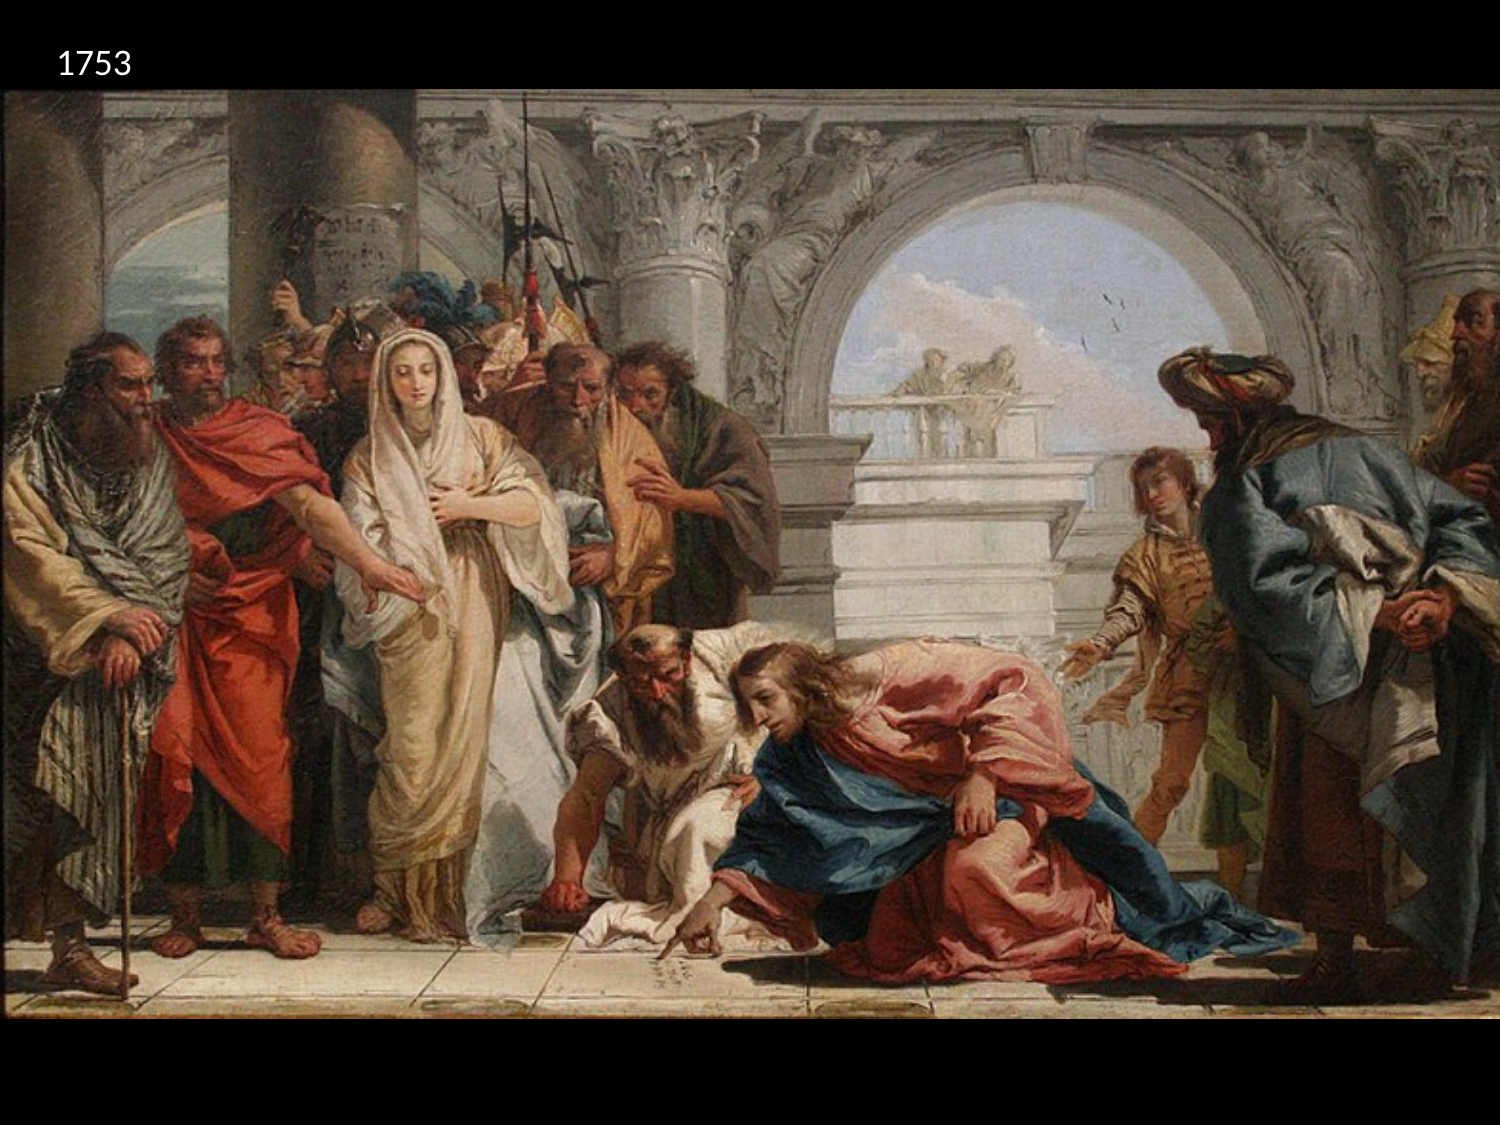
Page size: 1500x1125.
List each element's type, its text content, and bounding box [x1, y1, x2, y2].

picture [0, 89, 1500, 1019]
text_box 1753 [41, 30, 349, 88]
